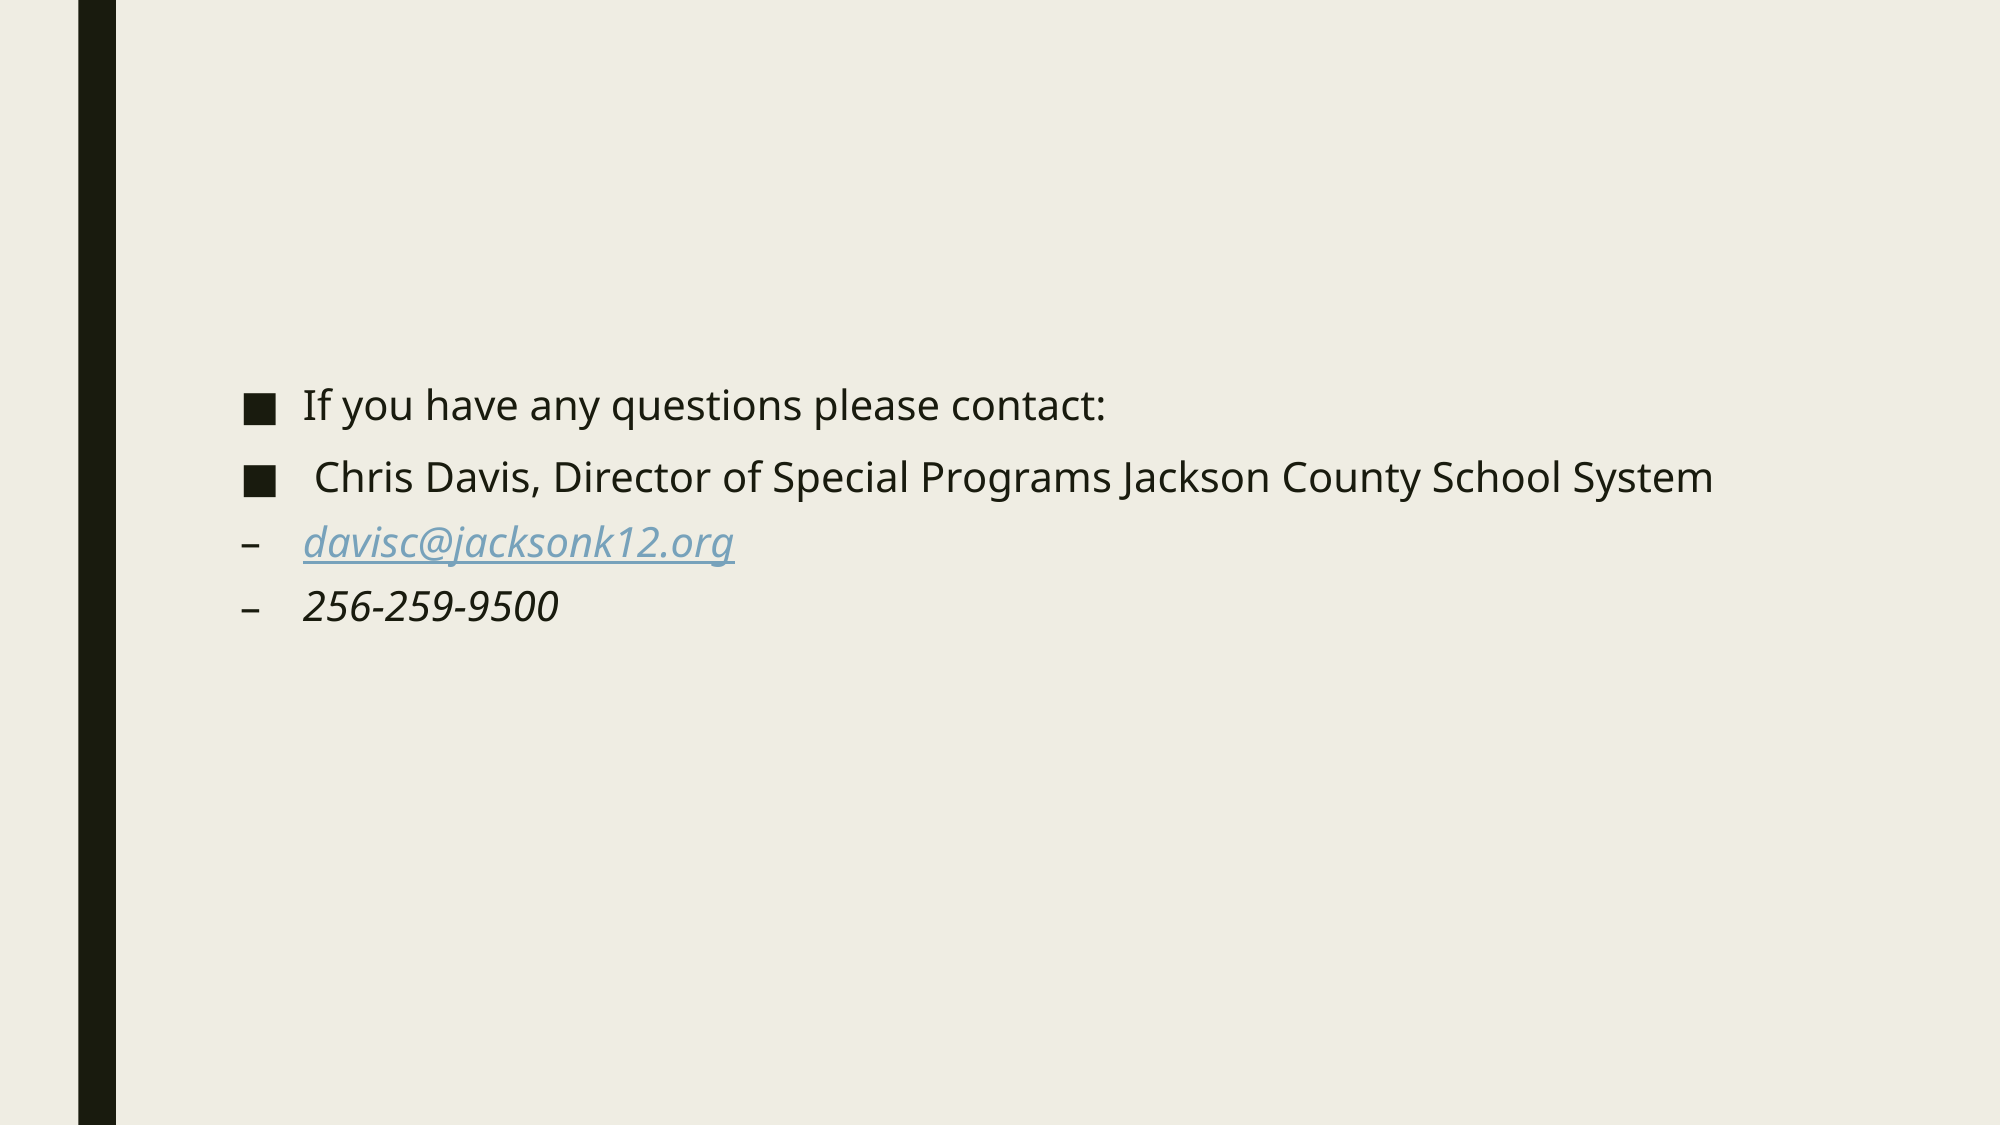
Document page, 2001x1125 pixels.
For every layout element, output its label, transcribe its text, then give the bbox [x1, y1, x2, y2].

list If you have any questions please contact: Chris Davis, Director of Special Programs Jackson County School System davisc@jacksonk12.org 256-259-9500 [225, 375, 1800, 963]
